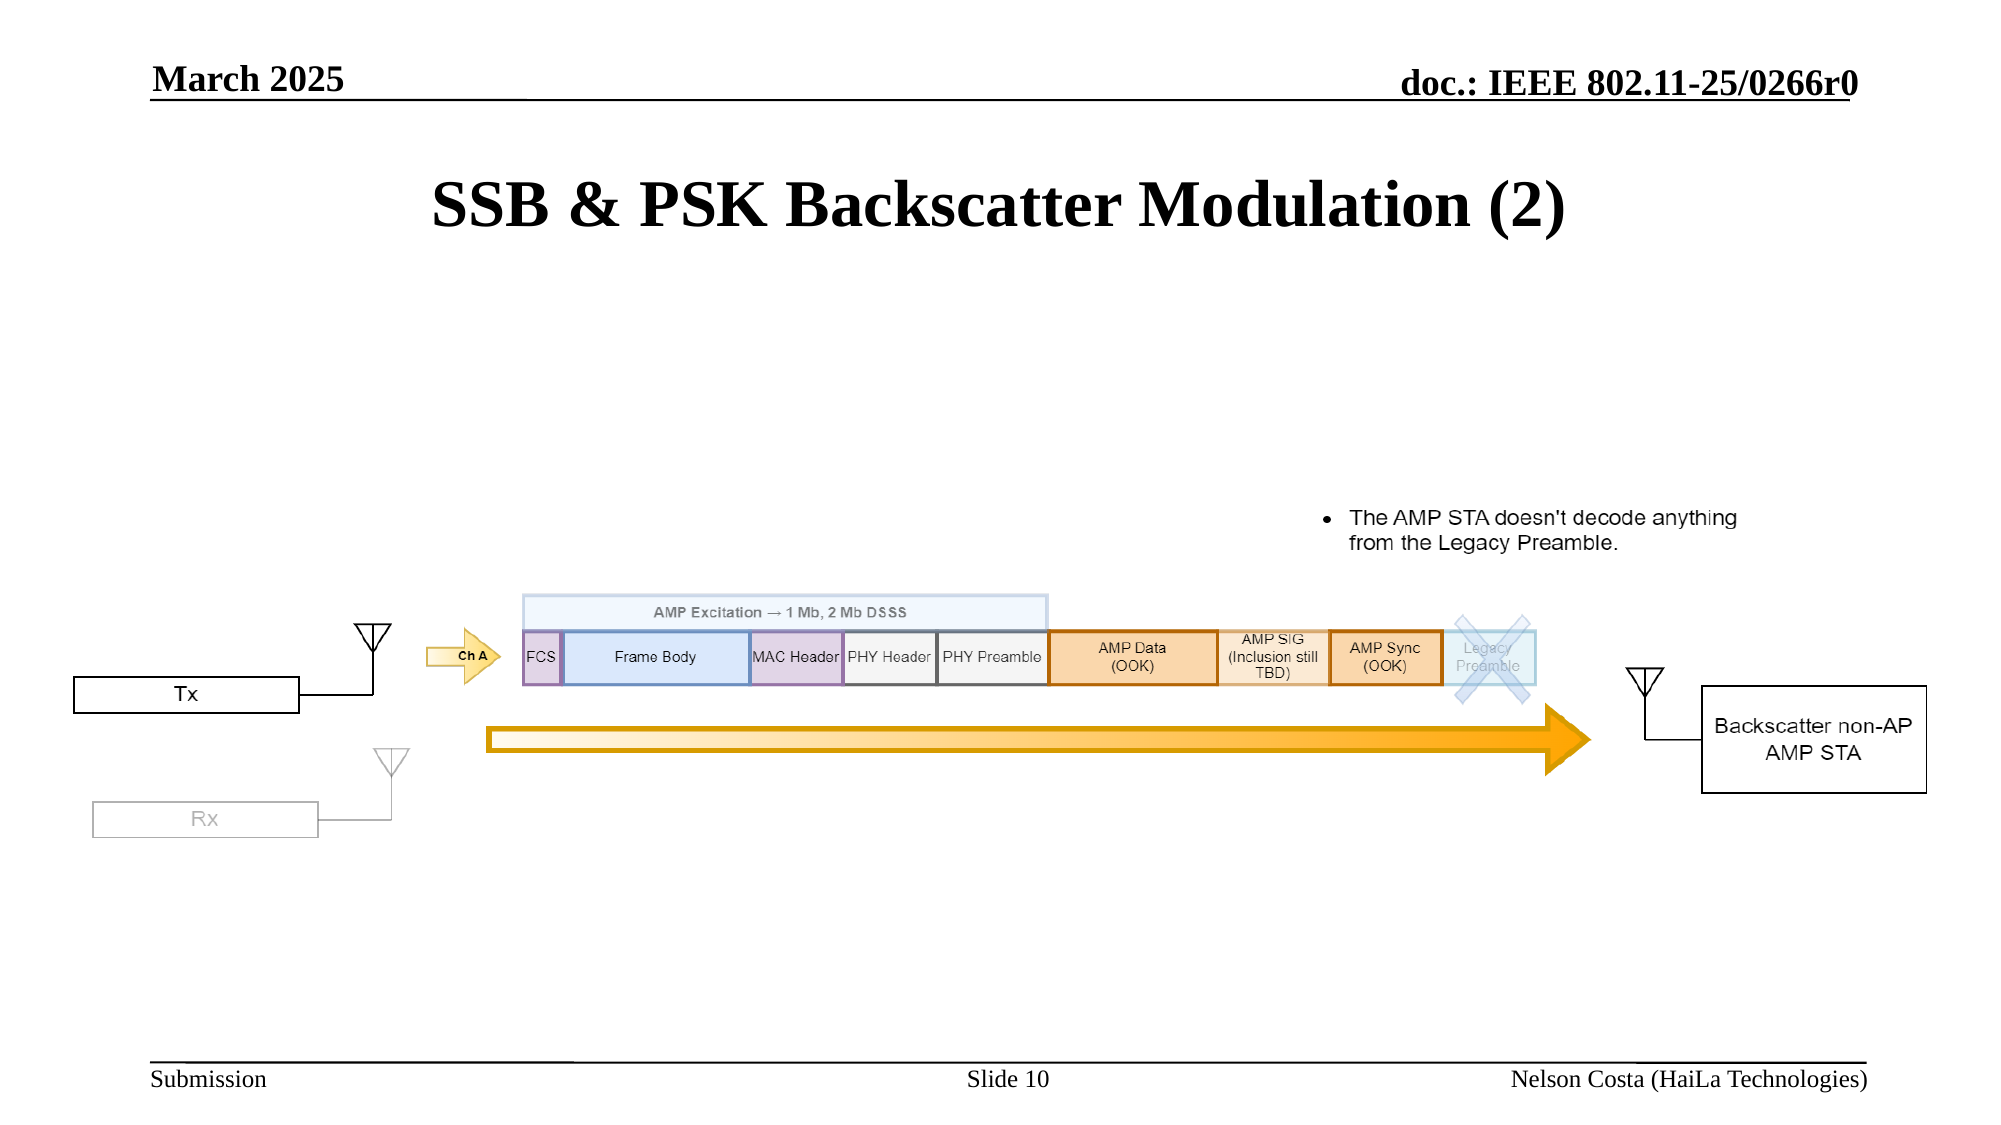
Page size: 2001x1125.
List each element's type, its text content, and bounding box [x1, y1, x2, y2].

slide_number Slide 10 [950, 1061, 1067, 1123]
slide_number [152, 54, 563, 100]
title SSB & PSK Backscatter Modulation (2) [149, 112, 1850, 288]
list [73, 471, 1927, 838]
footer Nelson Costa (HaiLa Technologies) [1171, 1061, 1869, 1093]
